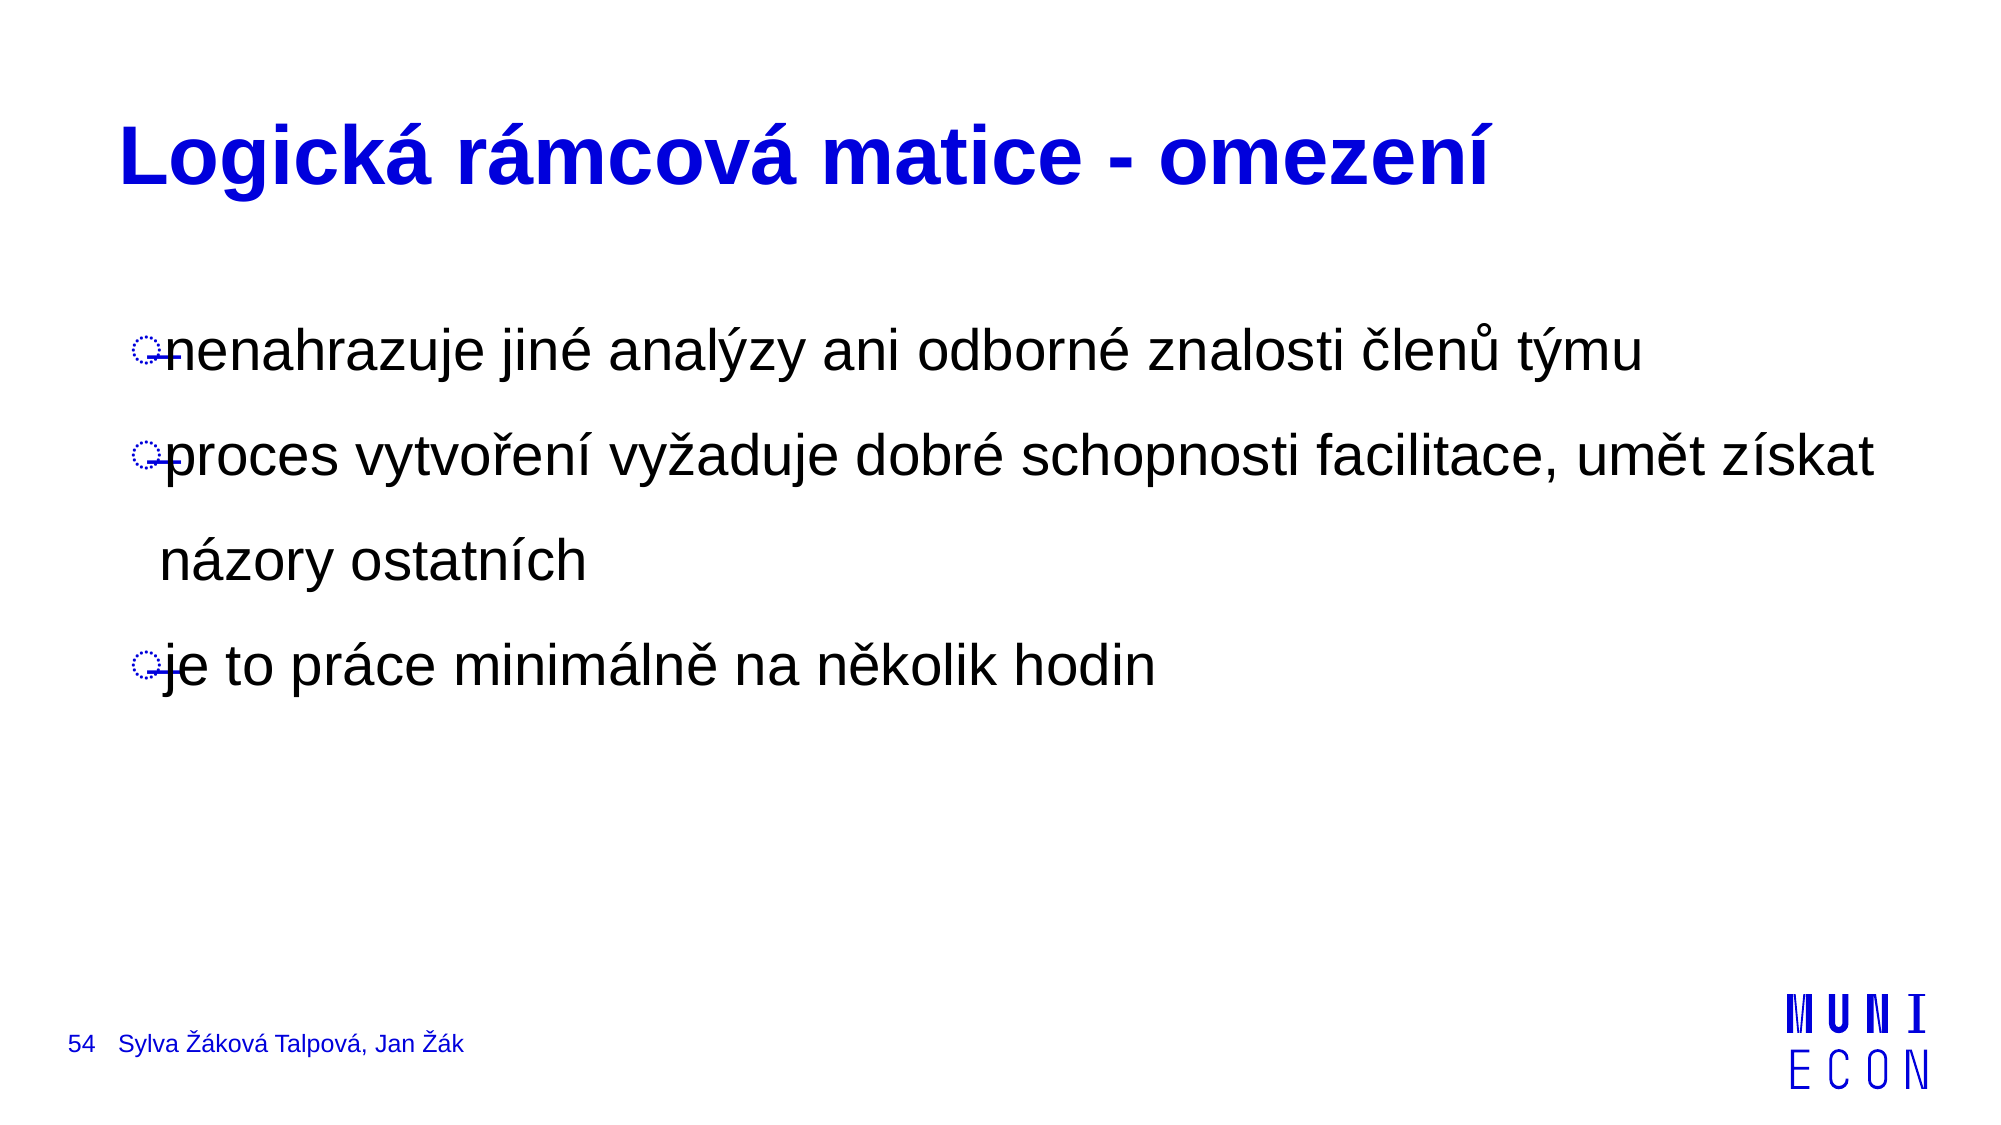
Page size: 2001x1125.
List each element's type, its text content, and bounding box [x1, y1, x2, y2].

slide_number 54 [67, 1021, 110, 1063]
list nenahrazuje jiné analýzy ani odborné znalosti členů týmu proces vytvoření vyžaduje dobré schopnosti facilitace, umět získat názory ostatních je to práce minimálně na několik hodin [118, 277, 1883, 957]
footer Sylva Žáková Talpová, Jan Žák [118, 1021, 1418, 1063]
title Logická rámcová matice - omezení [118, 118, 1883, 193]
